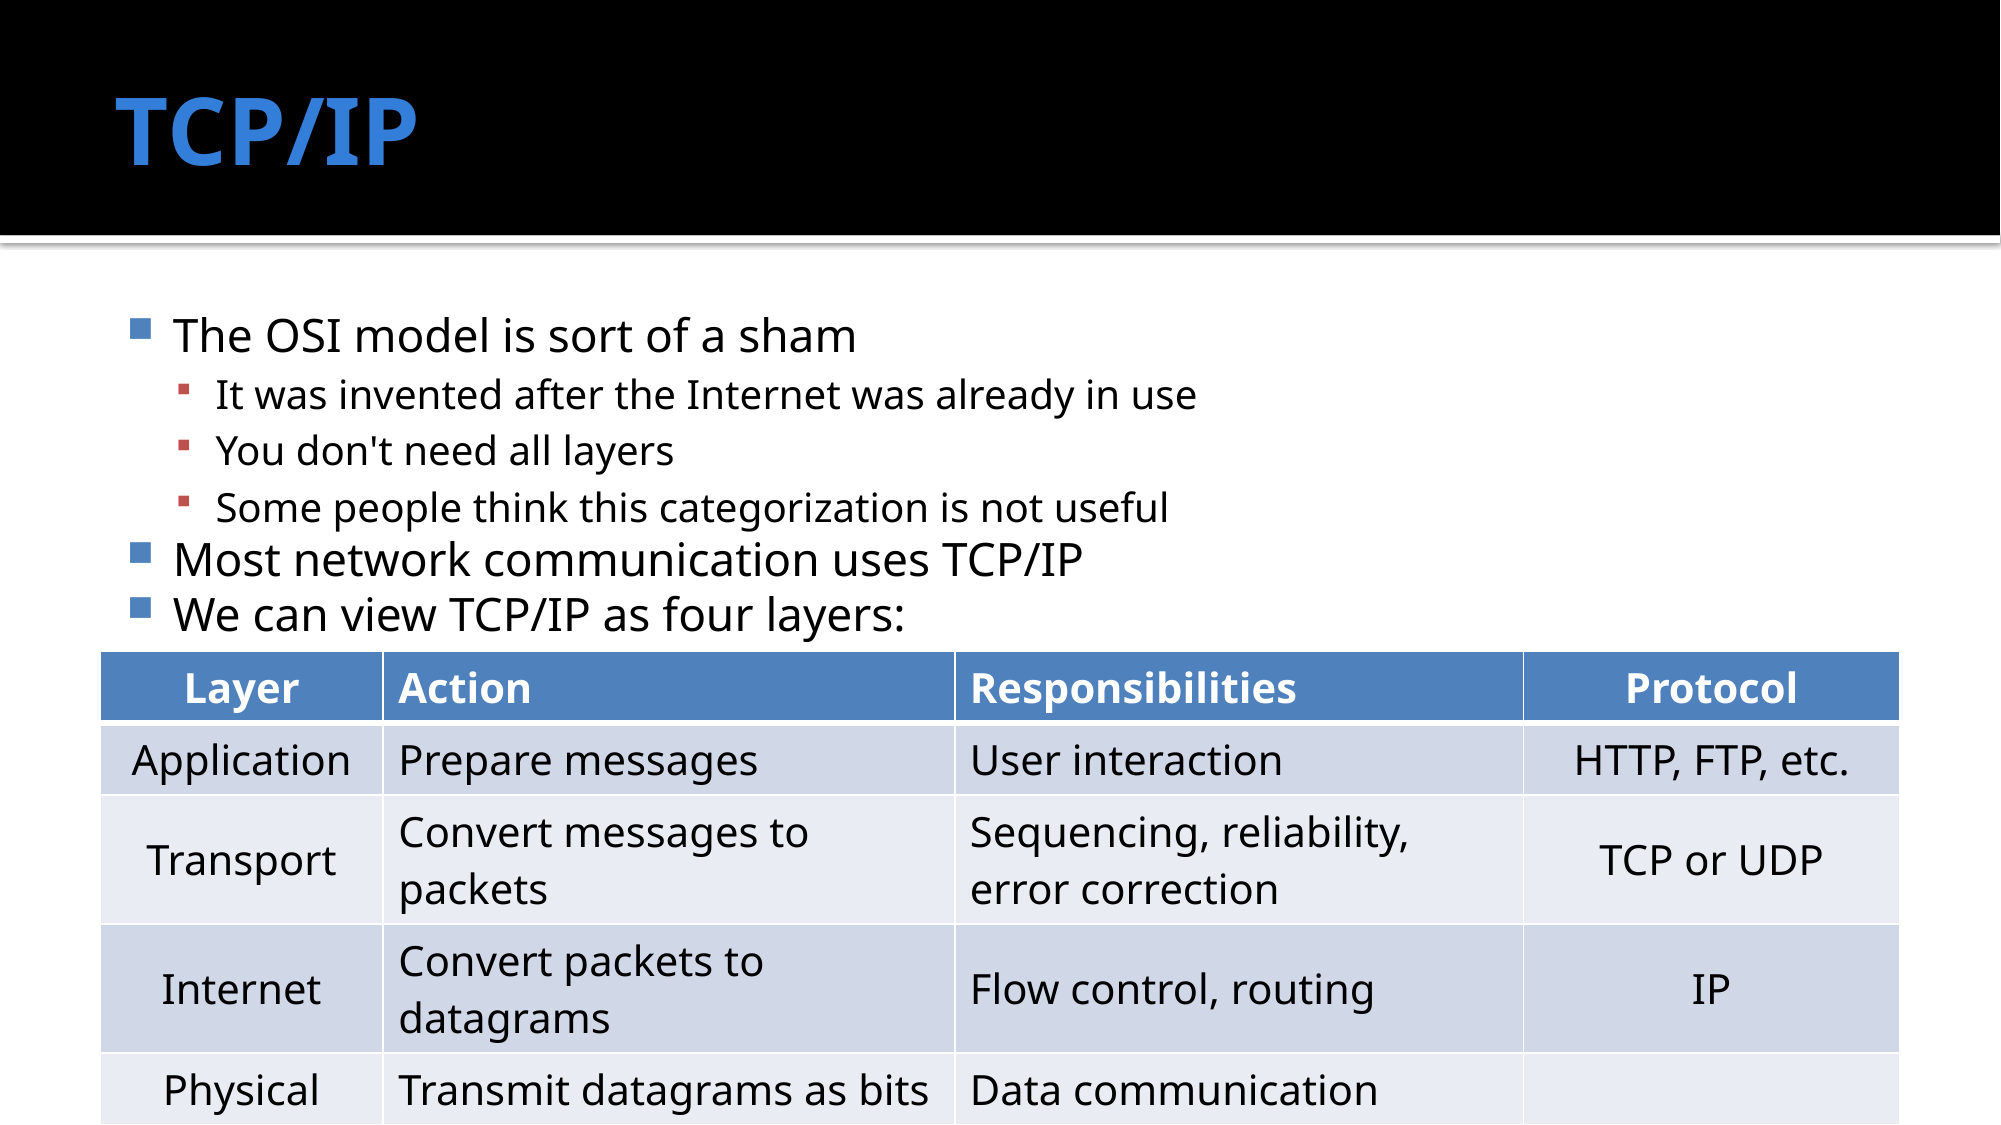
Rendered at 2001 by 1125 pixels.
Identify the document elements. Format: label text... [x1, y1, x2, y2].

title TCP/IP [99, 25, 1900, 231]
table_cell Transmit datagrams as bits [384, 1054, 954, 1124]
table_cell TCP or UDP [1524, 796, 1899, 923]
table_cell IP [1524, 925, 1899, 1052]
table_cell Convert packets to datagrams [384, 925, 954, 1052]
table_header Protocol [1524, 652, 1899, 720]
table_cell Data communication [956, 1054, 1523, 1124]
table_header Action [384, 652, 954, 720]
table_cell Convert messages to packets [384, 796, 954, 923]
table_cell Application [101, 726, 382, 794]
table_cell Transport [101, 796, 382, 923]
table_cell Flow control, routing [956, 925, 1523, 1052]
table_cell Physical [101, 1054, 382, 1124]
table_cell Prepare messages [384, 726, 954, 794]
list The OSI model is sort of a sham It was invented after the Internet was already in use You don't need all layers Some people think this categorization is not useful Most network communication uses TCP/IP We can view TCP/IP as four layers: [99, 291, 1900, 650]
table_cell Sequencing, reliability, error correction [956, 796, 1523, 923]
table_cell User interaction [956, 726, 1523, 794]
table_header Responsibilities [956, 652, 1523, 720]
table_cell [1524, 1054, 1899, 1124]
table_header Layer [101, 652, 382, 720]
table_cell HTTP, FTP, etc. [1524, 726, 1899, 794]
table_cell Internet [101, 925, 382, 1052]
